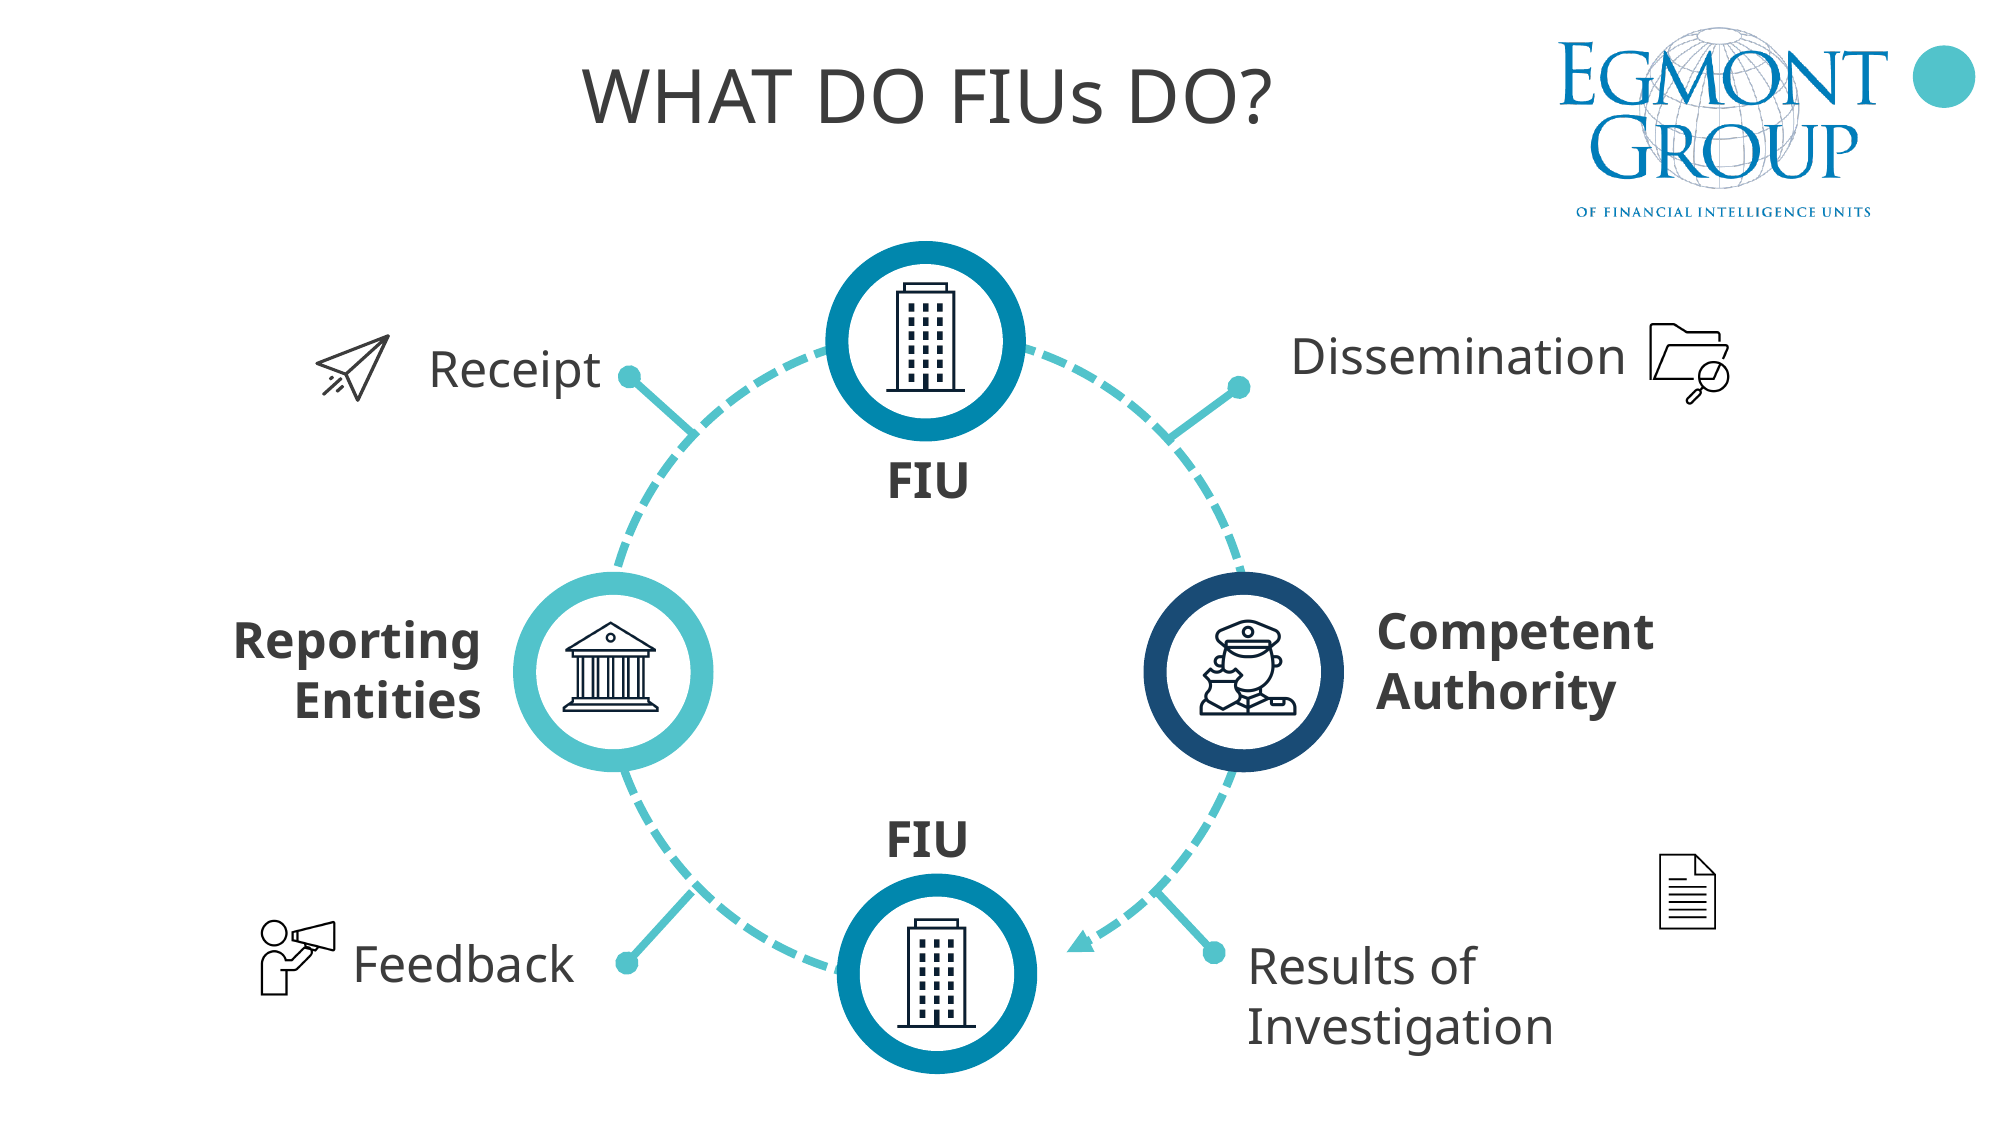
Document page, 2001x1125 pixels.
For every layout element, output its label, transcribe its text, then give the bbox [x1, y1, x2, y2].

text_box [193, 241, 1807, 1075]
picture [1558, 27, 1888, 217]
text_box WHAT DO FIUs DO? [383, 51, 1473, 147]
